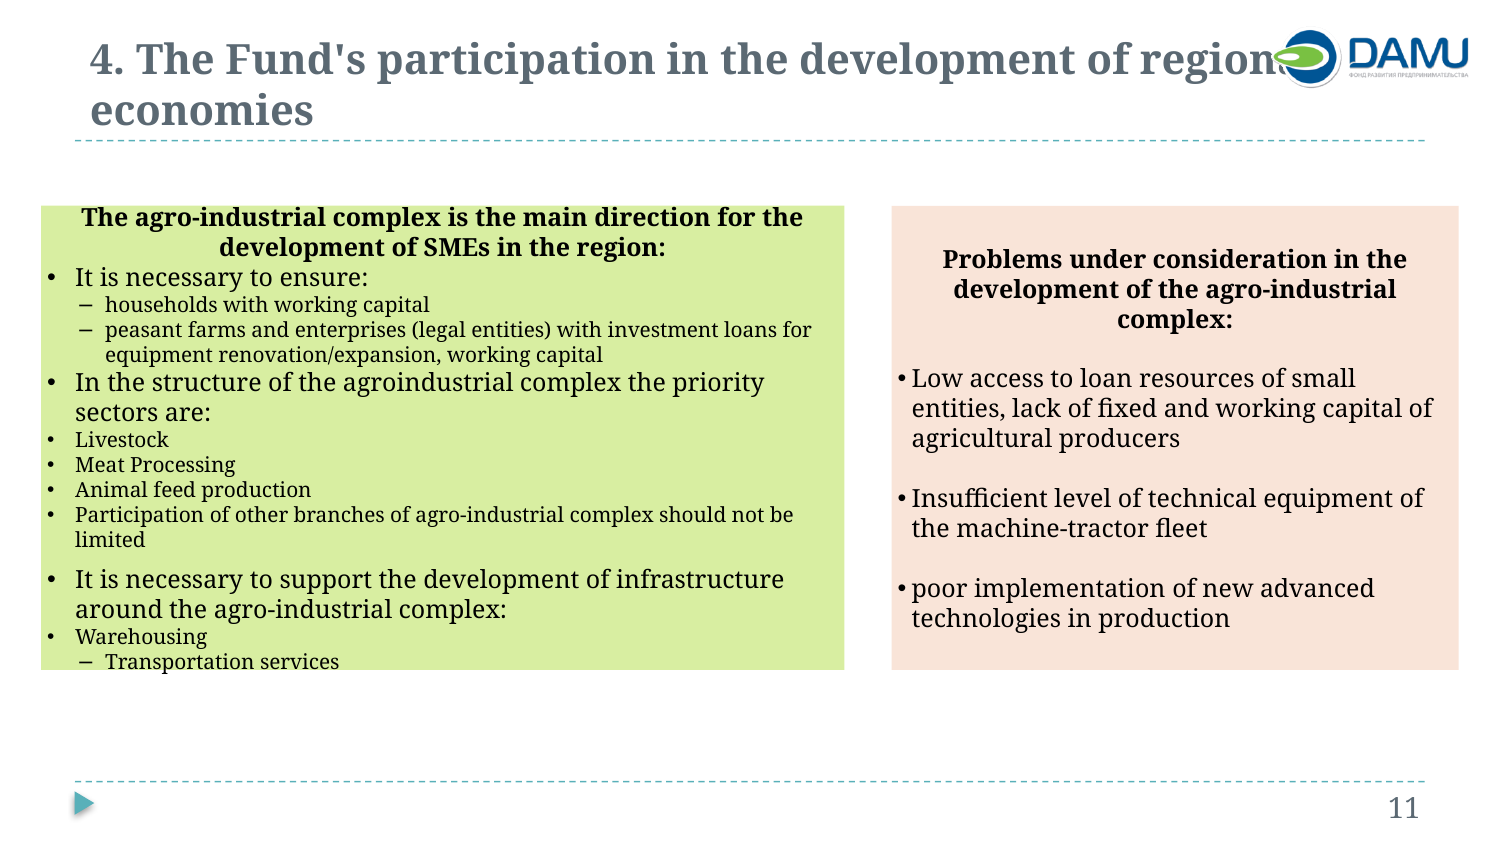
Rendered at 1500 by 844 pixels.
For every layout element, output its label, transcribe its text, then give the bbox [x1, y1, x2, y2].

title 4. The Fund's participation in the development of regional economies [75, 18, 1425, 141]
picture [1269, 25, 1471, 89]
slide_number 11 [1357, 782, 1436, 827]
text_box The agro-industrial complex is the main direction for the development of SMEs in the region: It is necessary to ensure: households with working capital peasant farms and enterprises (legal entities) with investment loans for equipment renovation/expansion, working capital In the structure of the agroindustrial complex the priority sectors are: Livestock Meat Processing Animal feed production Participation of other branches of agro-industrial complex should not be limited It is necessary to support the development of infrastructure around the agro-industrial complex: Warehousing Transportation services [40, 204, 846, 671]
text_box Problems under consideration in the development of the agro-industrial complex: Low access to loan resources of small entities, lack of fixed and working capital of agricultural producers Insufficient level of technical equipment of the machine-tractor fleet poor implementation of new advanced technologies in production [890, 204, 1460, 671]
